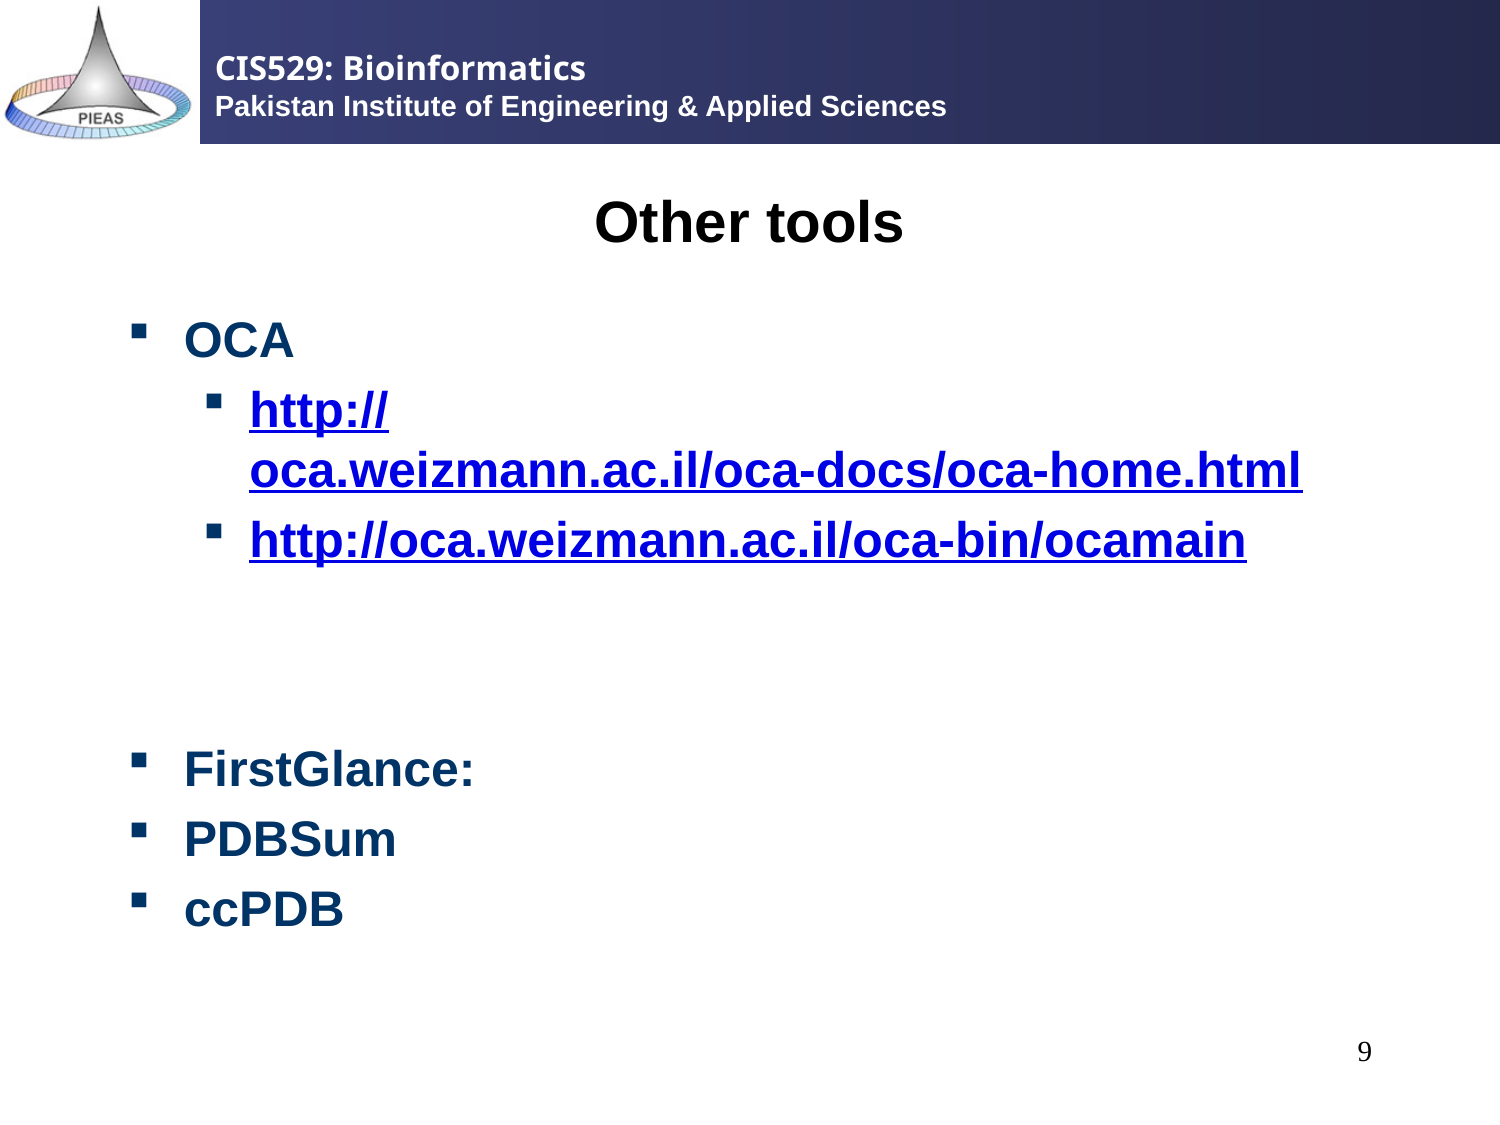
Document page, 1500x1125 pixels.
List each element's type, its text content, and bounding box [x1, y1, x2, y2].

list OCA http://oca.weizmann.ac.il/oca-docs/oca-home.html http://oca.weizmann.ac.il/oca-bin/ocamain FirstGlance: PDBSum ccPDB [112, 299, 1388, 1001]
title Other tools [112, 149, 1388, 288]
picture [0, 1, 197, 143]
slide_number 9 [1074, 1024, 1388, 1101]
